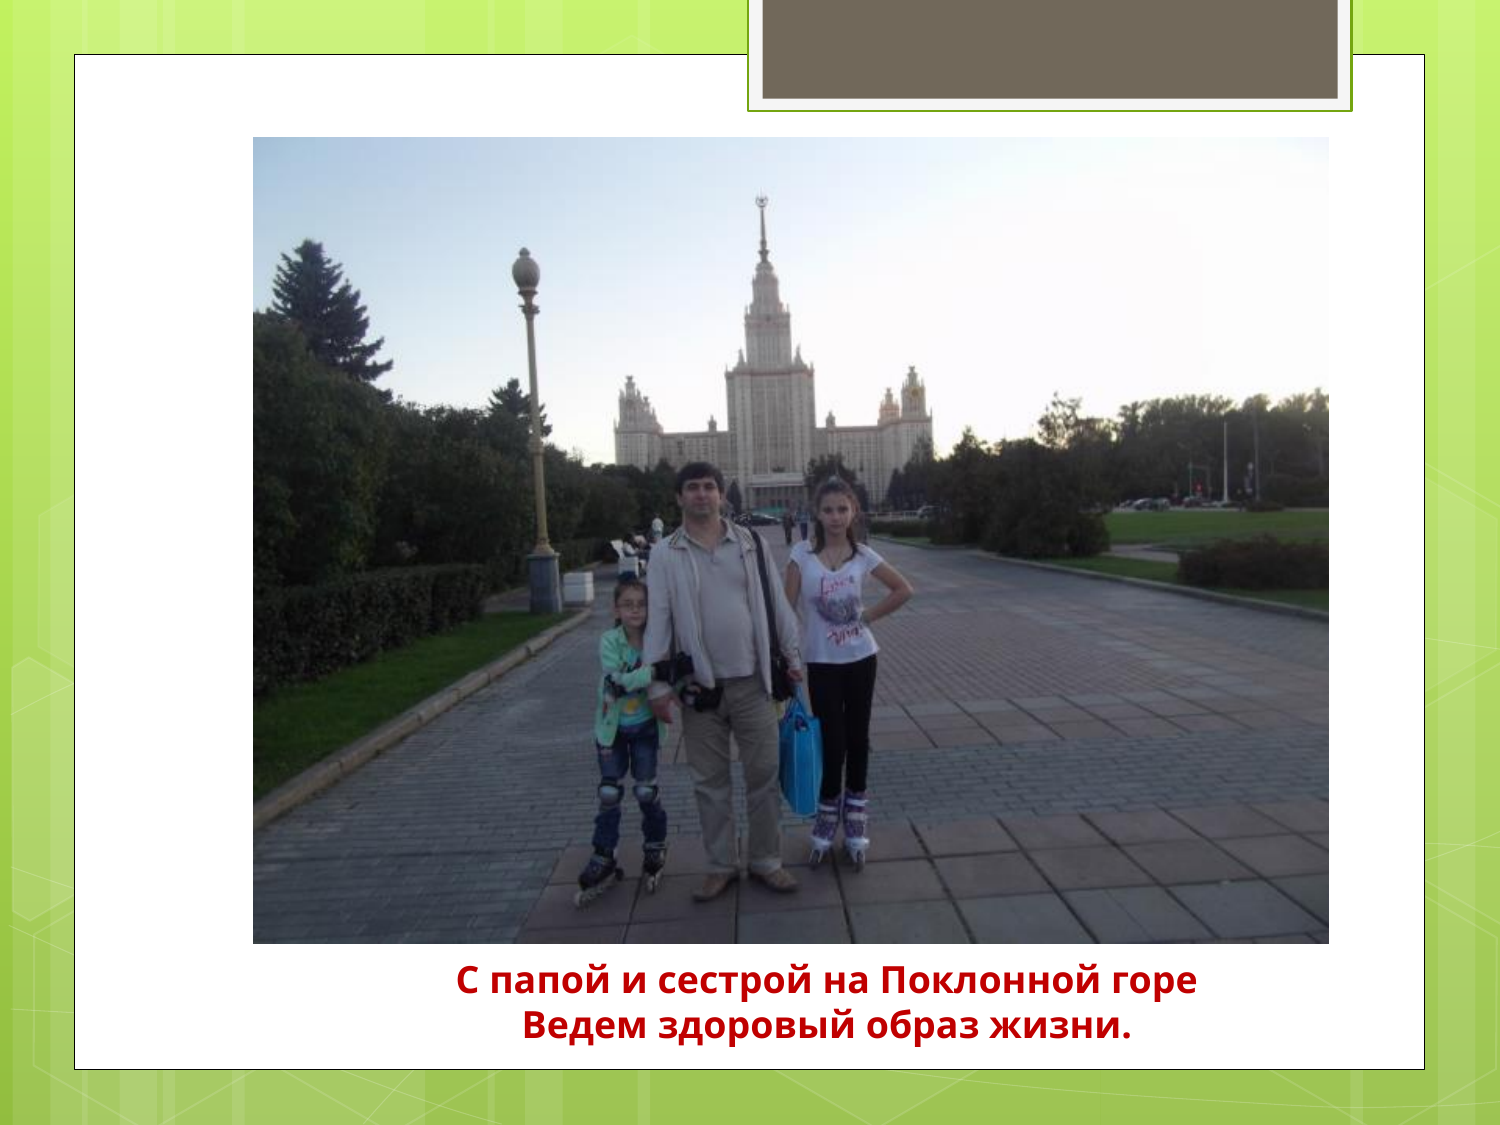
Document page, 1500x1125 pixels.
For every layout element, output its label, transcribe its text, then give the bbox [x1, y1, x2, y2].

picture [253, 136, 1329, 944]
text_box С папой и сестрой на Поклонной горе Ведем здоровый образ жизни. [440, 954, 1214, 1054]
